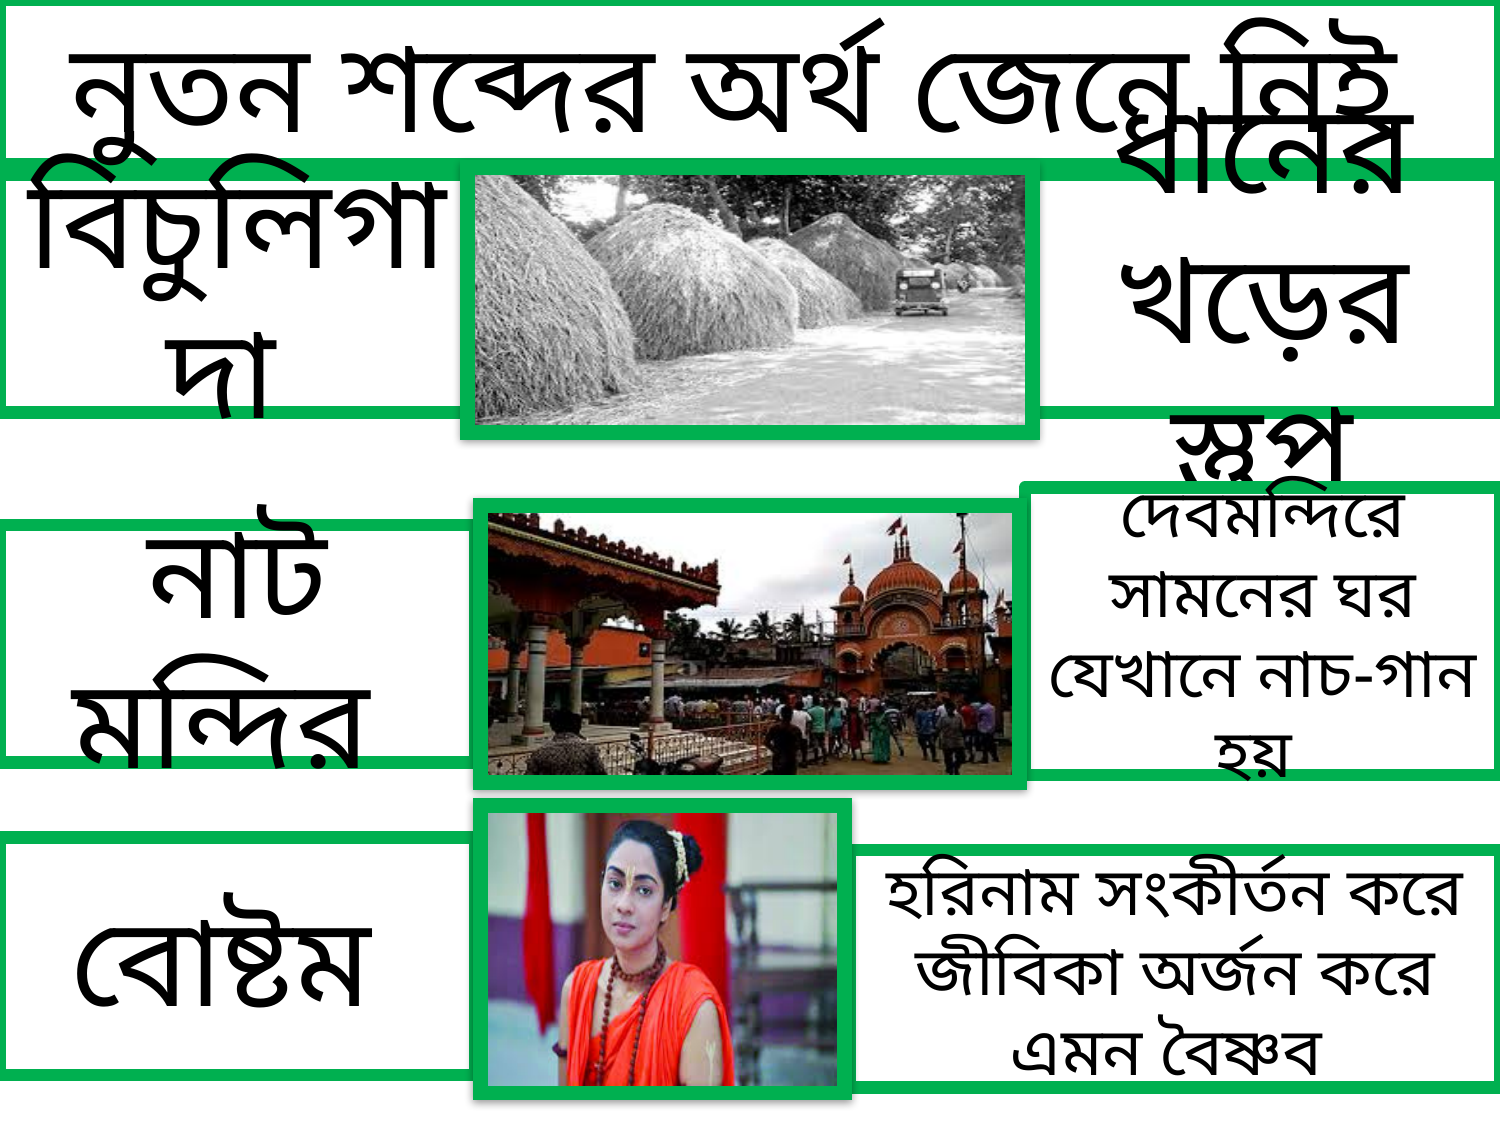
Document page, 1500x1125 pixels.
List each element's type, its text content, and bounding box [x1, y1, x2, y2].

text_box হরিনাম সংকীর্তন করে জীবিকা অর্জন করে এমন বৈষ্ণব [858, 848, 1500, 1089]
text_box নুতন শব্দের অর্থ জেনে নিই [0, 0, 1500, 165]
text_box বোষ্টম [0, 835, 467, 1077]
text_box দেবমন্দিরে সামনের ঘর যেখানে নাচ-গান হয় [1023, 485, 1500, 777]
text_box বিচুলিগাদা [0, 173, 455, 414]
picture [474, 174, 1026, 426]
text_box ধানের খড়ের স্তুপ [1045, 173, 1500, 414]
text_box নাট মন্দির [0, 523, 467, 764]
picture [487, 812, 838, 1087]
picture [487, 512, 1013, 776]
